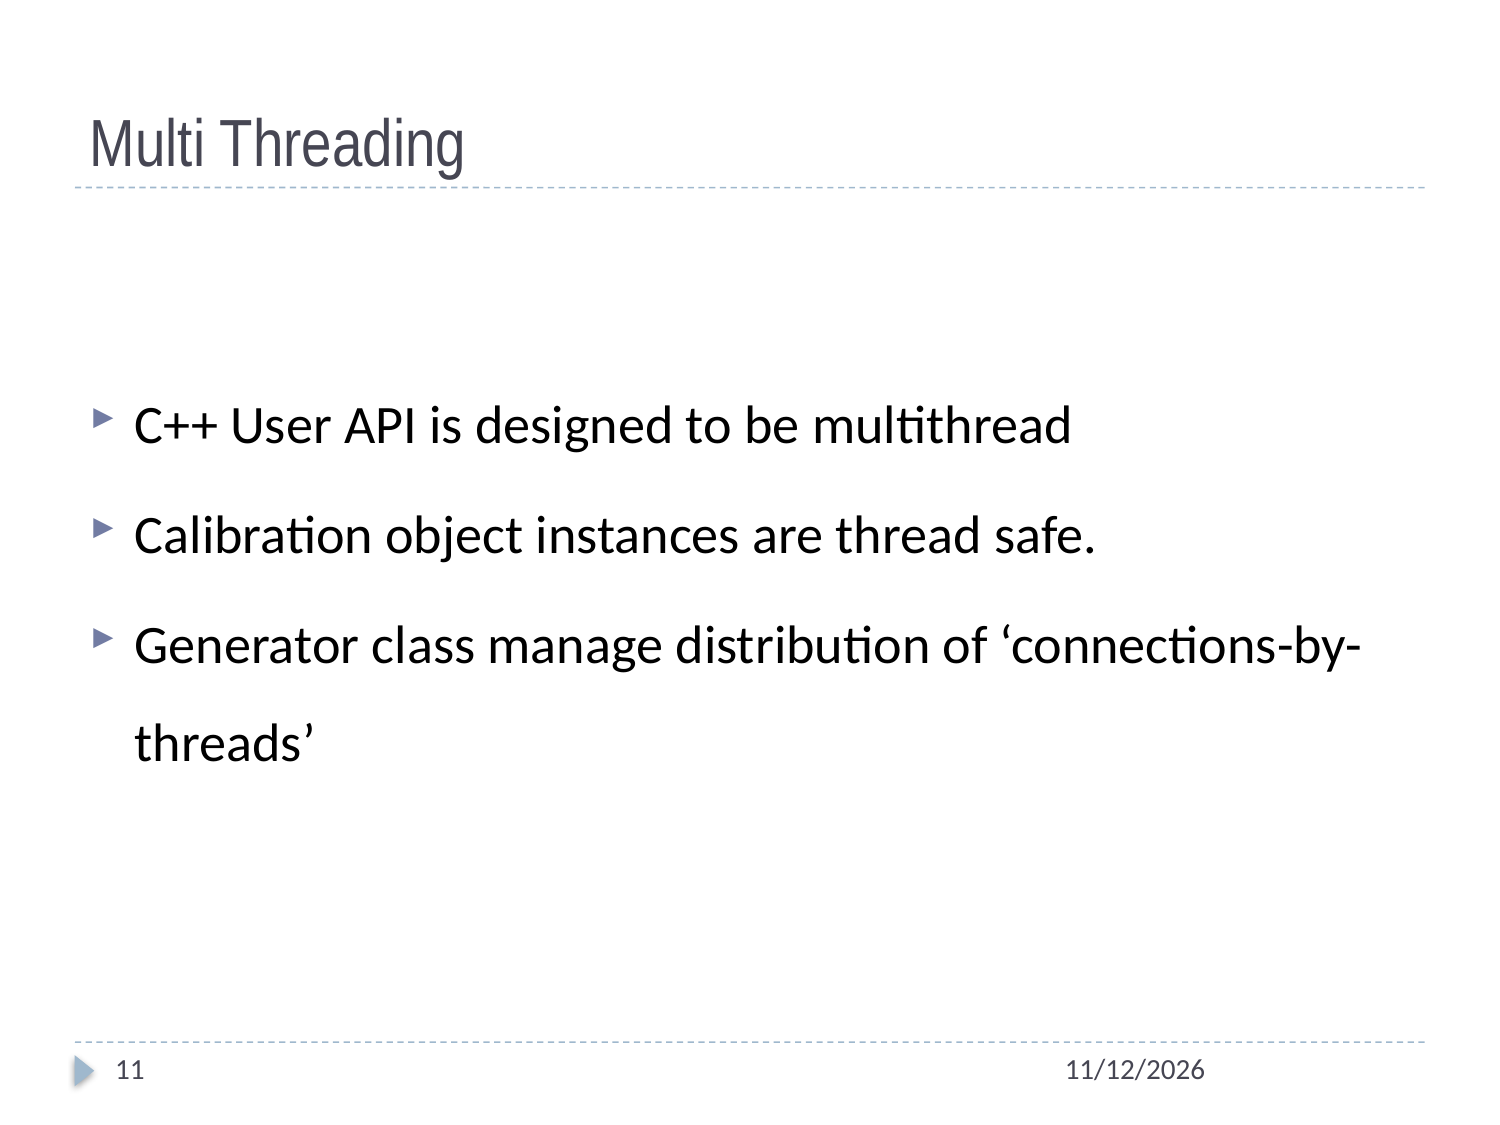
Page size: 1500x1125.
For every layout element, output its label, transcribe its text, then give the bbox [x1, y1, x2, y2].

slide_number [1050, 1042, 1426, 1103]
title Multi Threading [75, 24, 1425, 188]
slide_number 11 [100, 1042, 426, 1103]
list C++ User API is designed to be multithread Calibration object instances are thread safe. Generator class manage distribution of ‘connections-by-threads’ [75, 350, 1425, 838]
